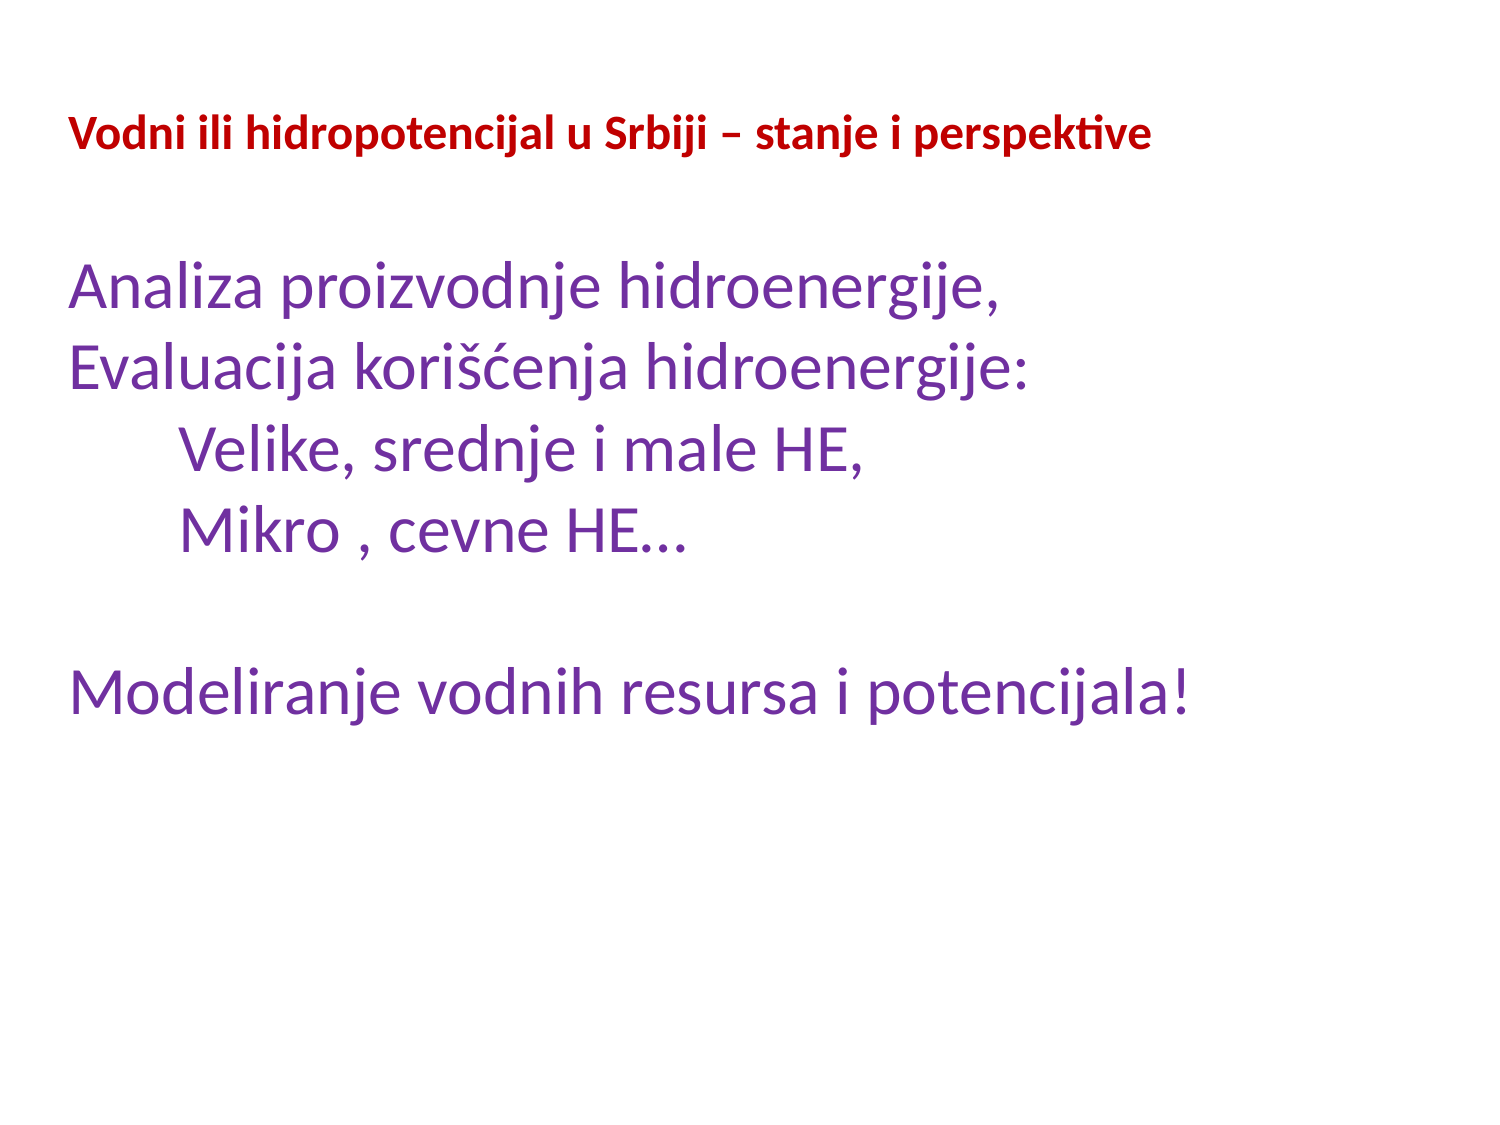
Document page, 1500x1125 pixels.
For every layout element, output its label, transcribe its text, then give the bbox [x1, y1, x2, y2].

title Vodni ili hidropotencijal u Srbiji – stanje i perspektive Analiza proizvodnje hidroenergije, Evaluacija korišćenja hidroenergije: Velike, srednje i male HE, Mikro , cevne HE… Modeliranje vodnih resursa i potencijala! [53, 0, 1483, 906]
